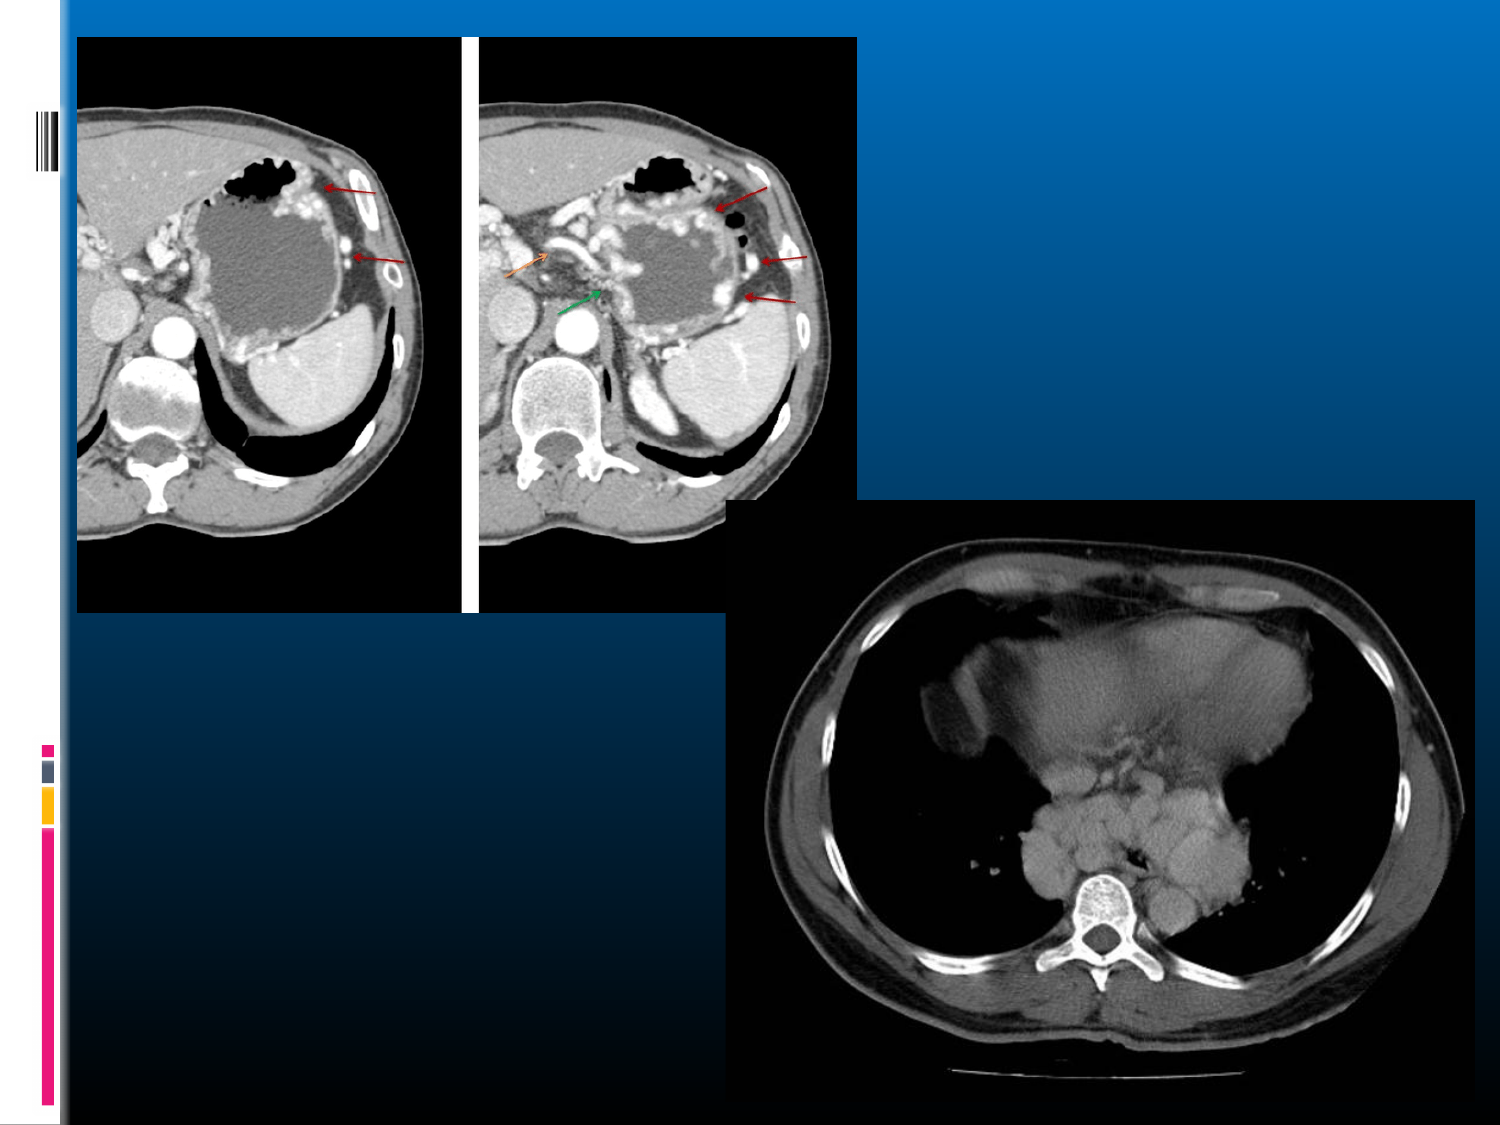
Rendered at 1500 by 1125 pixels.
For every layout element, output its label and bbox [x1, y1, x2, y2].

list [77, 37, 857, 613]
picture [725, 499, 1476, 1103]
